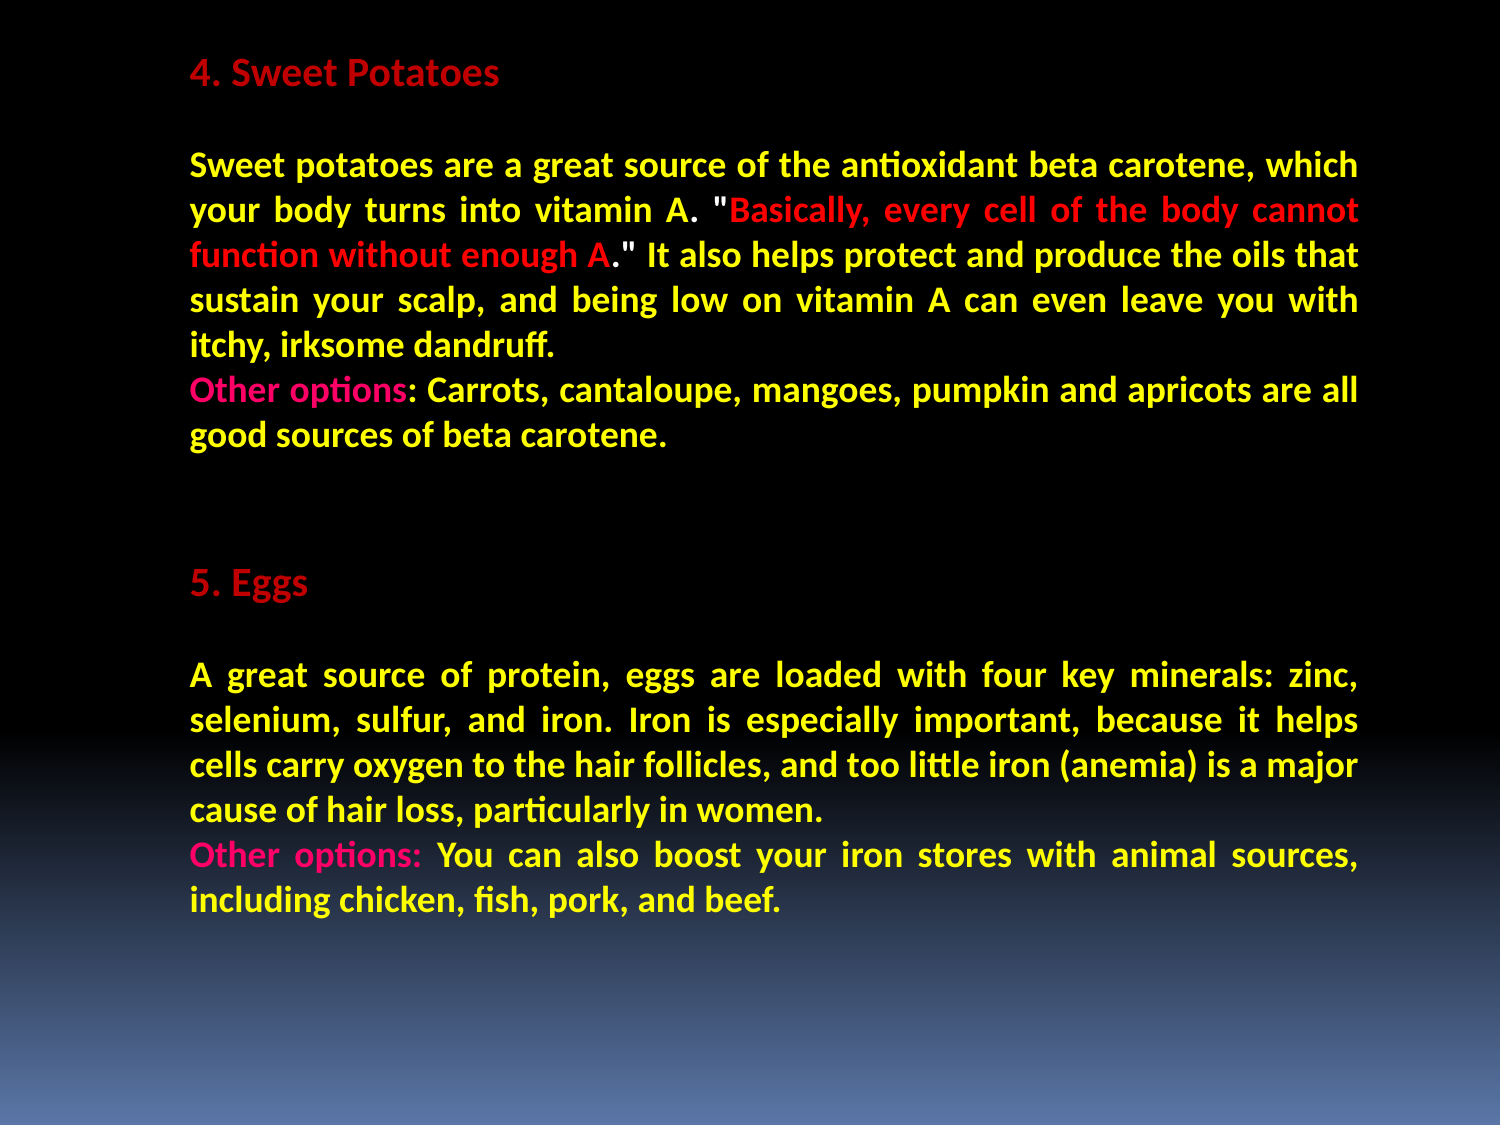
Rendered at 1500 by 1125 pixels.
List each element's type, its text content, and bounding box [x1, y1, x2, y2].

text_box 4. Sweet Potatoes Sweet potatoes are a great source of the antioxidant beta carotene, which your body turns into vitamin A. "Basically, every cell of the body cannot function without enough A." It also helps protect and produce the oils that sustain your scalp, and being low on vitamin A can even leave you with itchy, irksome dandruff. Other options: Carrots, cantaloupe, mangoes, pumpkin and apricots are all good sources of beta carotene. 5. Eggs A great source of protein, eggs are loaded with four key minerals: zinc, selenium, sulfur, and iron. Iron is especially important, because it helps cells carry oxygen to the hair follicles, and too little iron (anemia) is a major cause of hair loss, particularly in women. Other options: You can also boost your iron stores with animal sources, including chicken, fish, pork, and beef. [174, 37, 1375, 928]
